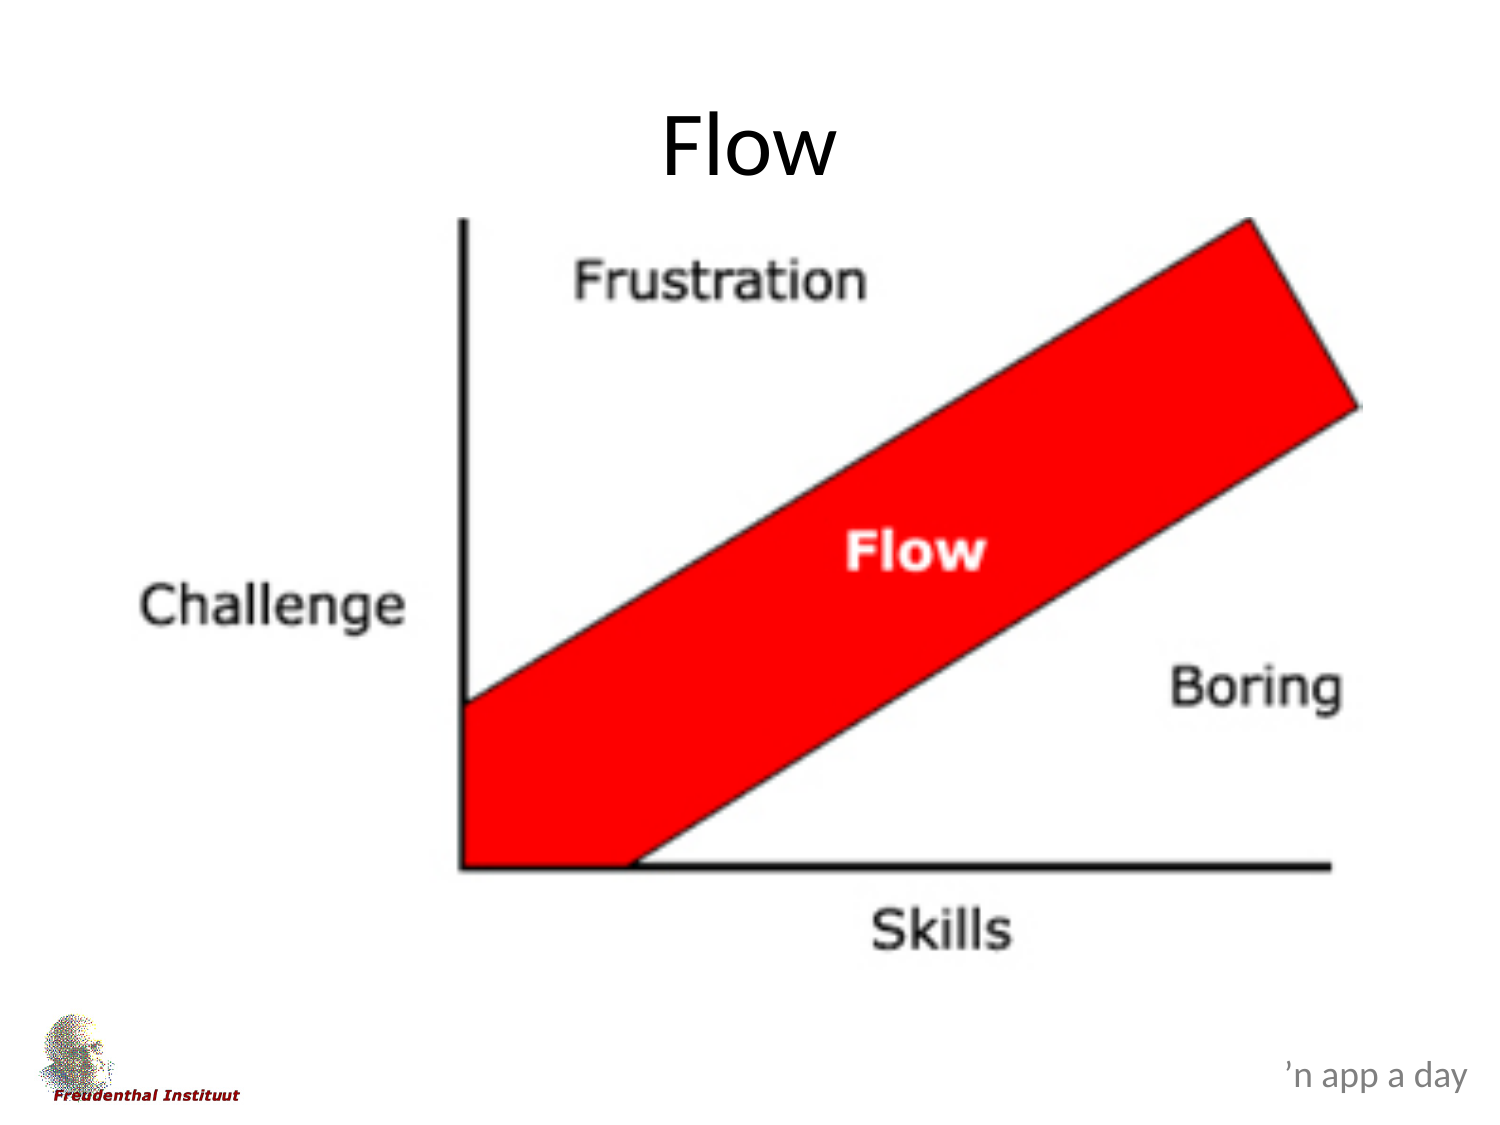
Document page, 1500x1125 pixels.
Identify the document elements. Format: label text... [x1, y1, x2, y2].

picture [28, 1008, 253, 1125]
title Flow [75, 45, 1425, 233]
picture [130, 217, 1363, 971]
